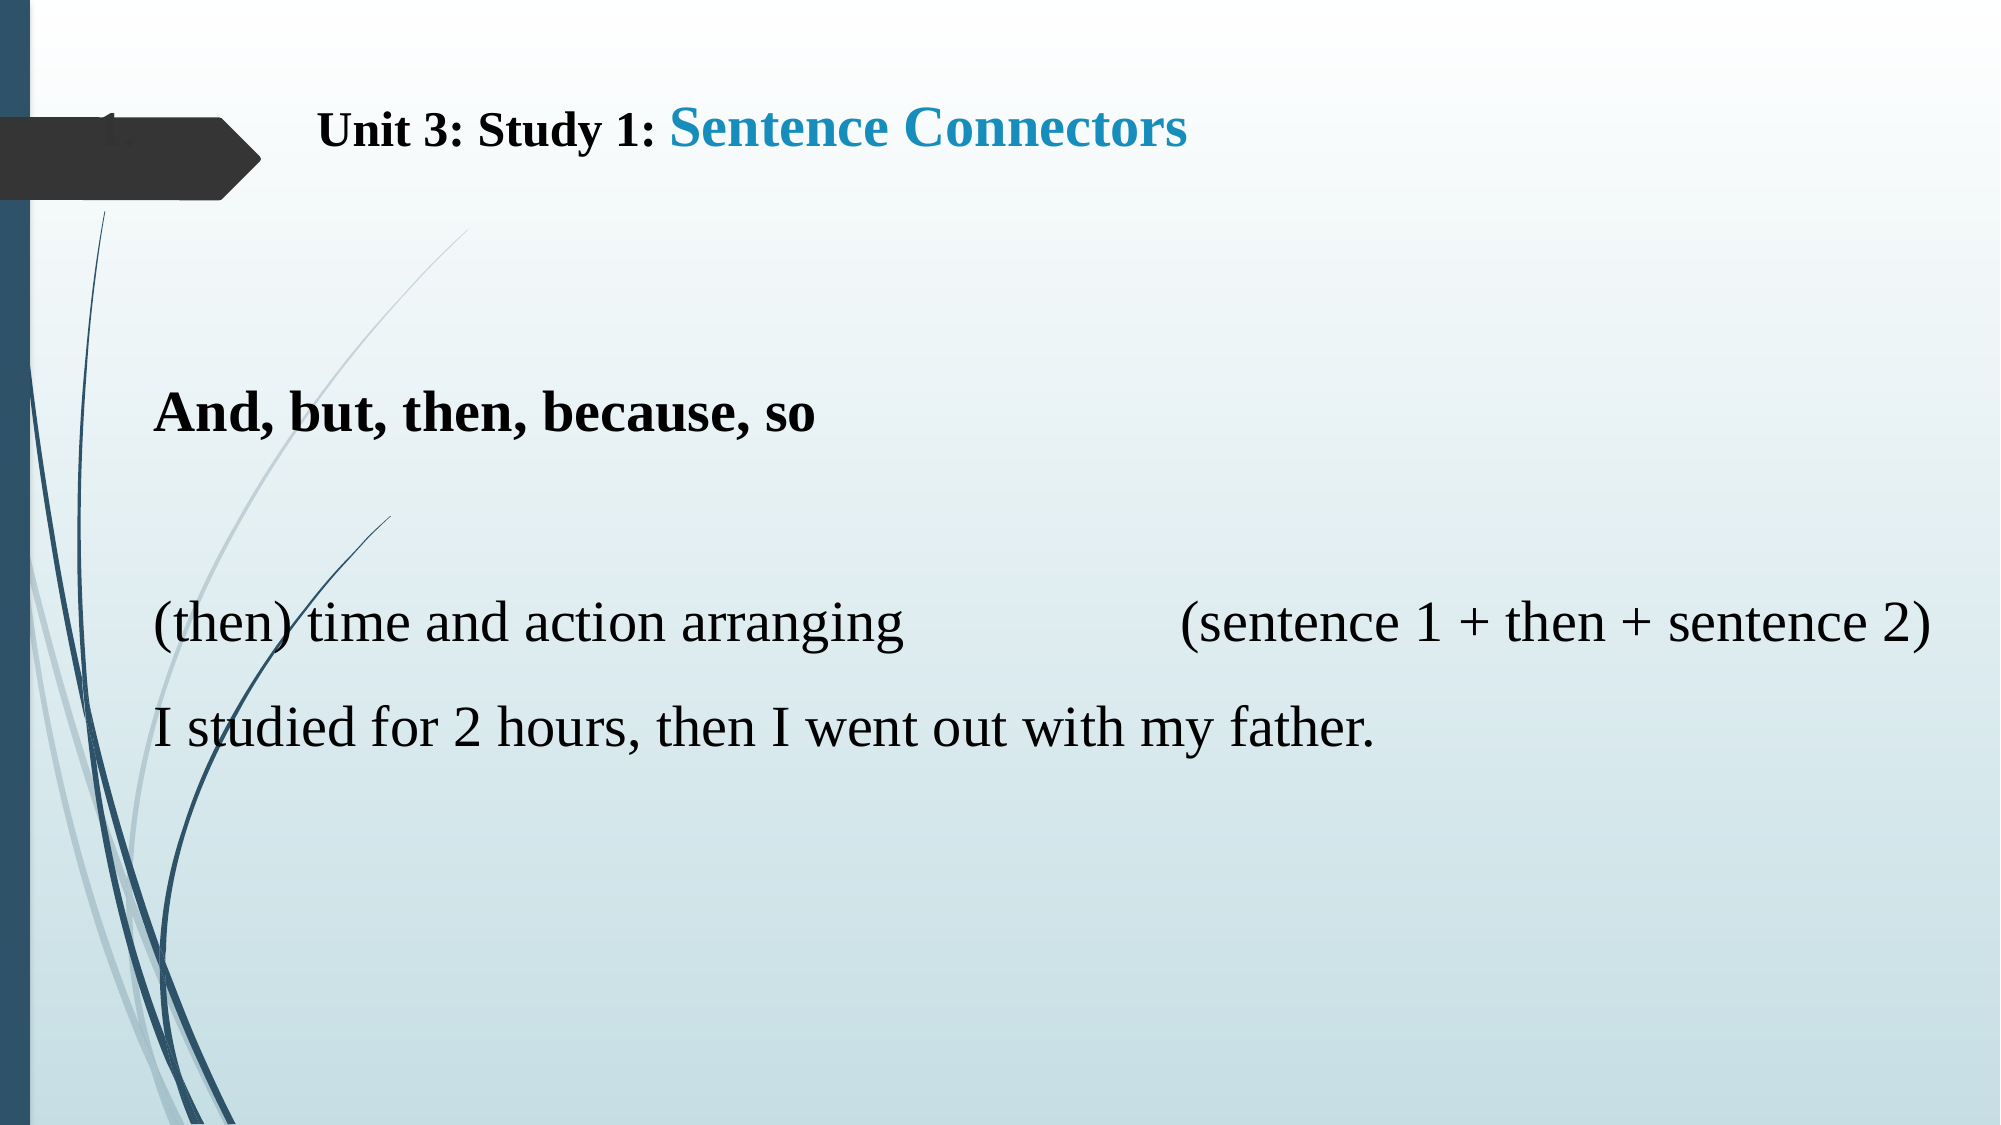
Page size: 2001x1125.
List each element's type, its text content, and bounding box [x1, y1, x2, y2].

title Unit 3: Study 1: Sentence Connectors And, but, then, because, so (then) time and action arranging (sentence 1 + then + sentence 2) I studied for 2 hours, then I went out with my father. [82, 45, 1953, 1090]
